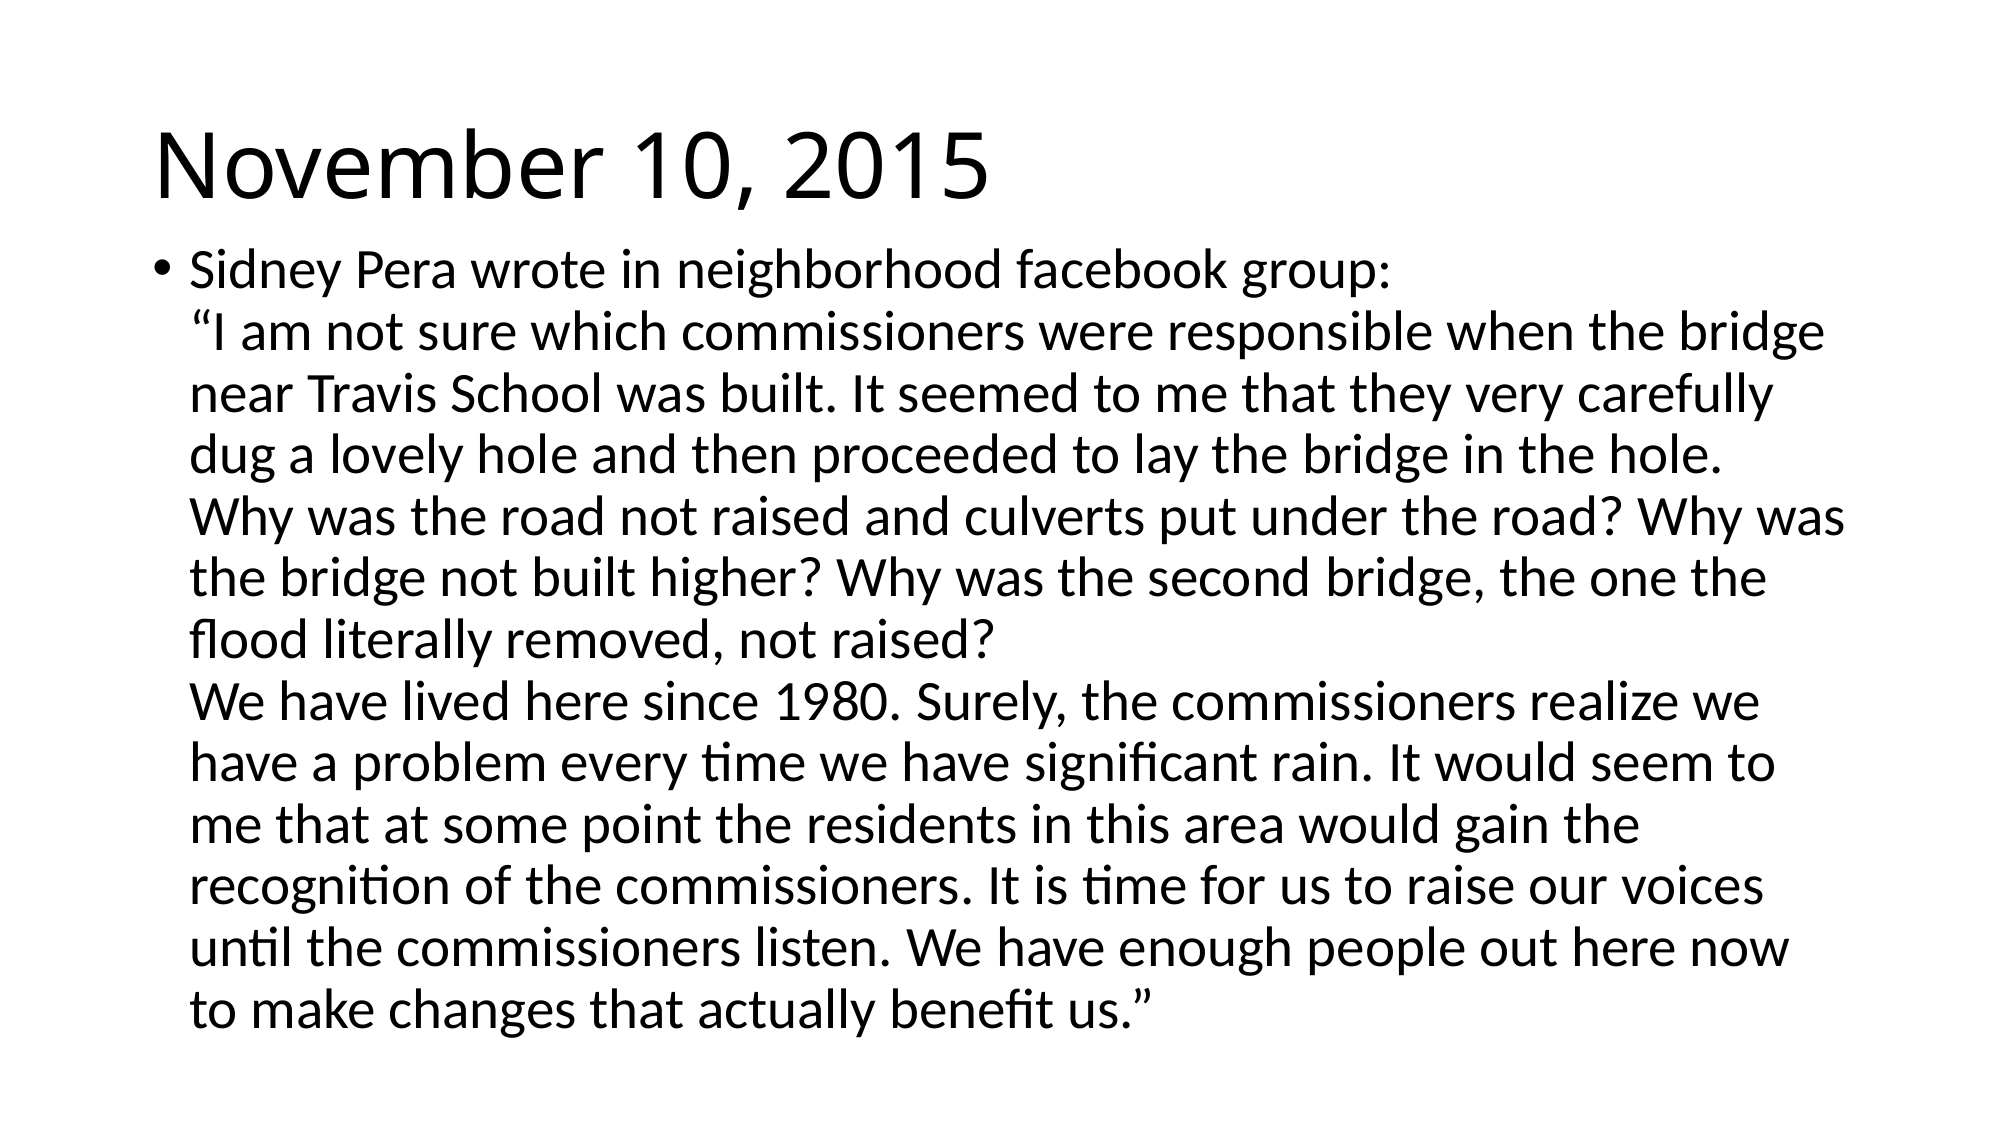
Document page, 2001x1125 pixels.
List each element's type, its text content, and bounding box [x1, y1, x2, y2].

list Sidney Pera wrote in neighborhood facebook group: “I am not sure which commissioners were responsible when the bridge near Travis School was built. It seemed to me that they very carefully dug a lovely hole and then proceeded to lay the bridge in the hole. Why was the road not raised and culverts put under the road? Why was the bridge not built higher? Why was the second bridge, the one the flood literally removed, not raised? We have lived here since 1980. Surely, the commissioners realize we have a problem every time we have significant rain. It would seem to me that at some point the residents in this area would gain the recognition of the commissioners. It is time for us to raise our voices until the commissioners listen. We have enough people out here now to make changes that actually benefit us.” [137, 232, 1863, 1065]
title November 10, 2015 [137, 59, 1863, 232]
